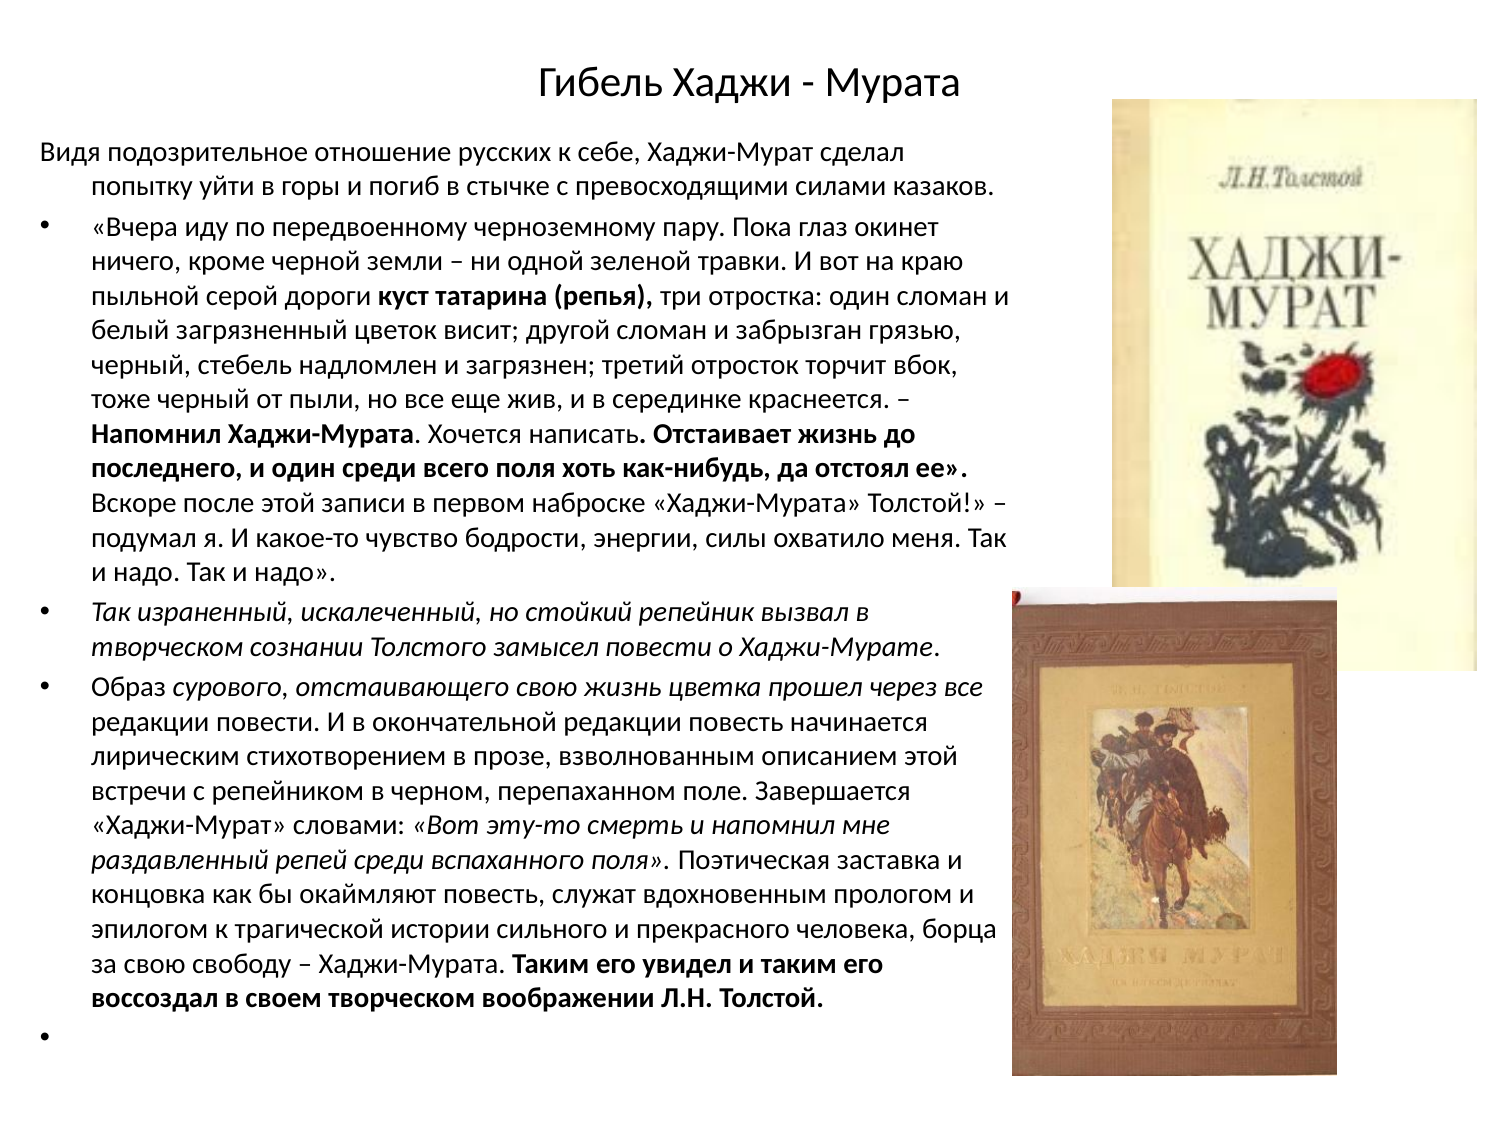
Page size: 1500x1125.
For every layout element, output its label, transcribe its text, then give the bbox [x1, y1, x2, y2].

picture [1012, 99, 1477, 1076]
title Гибель Хаджи - Мурата [75, 45, 1425, 113]
list Видя подозрительное отношение русских к себе, Хаджи-Мурат сделал попытку уйти в горы и погиб в стычке с превосходящими силами казаков. «Вчера иду по передвоенному черноземному пару. Пока глаз окинет ничего, кроме черной земли – ни одной зеленой травки. И вот на краю пыльной серой дороги куст татарина (репья), три отростка: один сломан и белый загрязненный цветок висит; другой сломан и забрызган грязью, черный, стебель надломлен и загрязнен; третий отросток торчит вбок, тоже черный от пыли, но все еще жив, и в серединке краснеется. – Напомнил Хаджи-Мурата. Хочется написать. Отстаивает жизнь до последнего, и один среди всего поля хоть как-нибудь, да отстоял ее». Вскоре после этой записи в первом наброске «Хаджи-Мурата» Толстой!» – подумал я. И какое-то чувство бодрости, энергии, силы охватило меня. Так и надо. Так и надо». Так израненный, искалеченный, но стойкий репейник вызвал в творческом сознании Толстого замысел повести о Хаджи-Мурате. Образ сурового, отстаивающего свою жизнь цветка прошел через все редакции повести. И в окончательной редакции повесть начинается лирическим стихотворением в прозе, взволнованным описанием этой встречи с репейником в черном, перепаханном поле. Завершается «Хаджи-Мурат» словами: «Вот эту-то смерть и напомнил мне раздавленный репей среди вспаханного поля». Поэтическая заставка и концовка как бы окаймляют повесть, служат вдохновенным прологом и эпилогом к трагической истории сильного и прекрасного человека, борца за свою свободу – Хаджи-Мурата. Таким его увидел и таким его воссоздал в своем творче­ском воображении Л.Н. Толстой. [24, 125, 1025, 1100]
